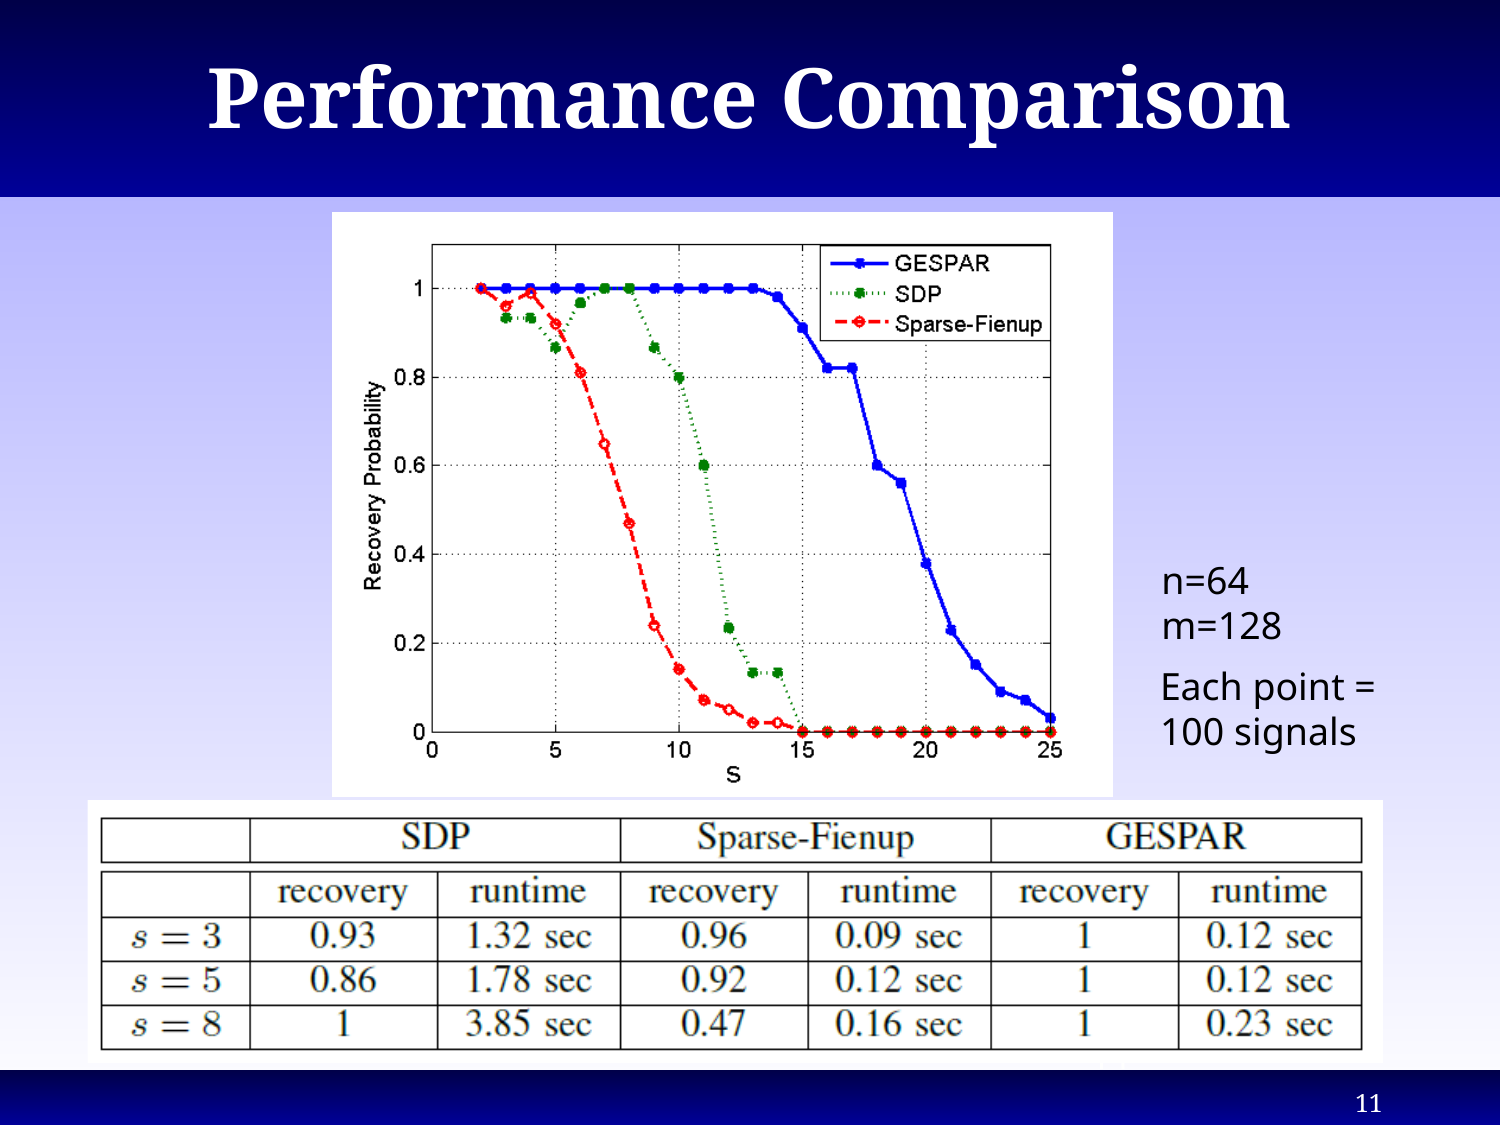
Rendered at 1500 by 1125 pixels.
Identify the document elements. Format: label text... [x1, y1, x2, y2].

title Performance Comparison [75, 19, 1425, 172]
picture [332, 212, 1113, 797]
slide_number 11 [1074, 1024, 1425, 1103]
text_box Each point = 100 signals [1145, 655, 1400, 761]
picture [87, 799, 1383, 1063]
text_box n=64 m=128 [1146, 549, 1402, 655]
